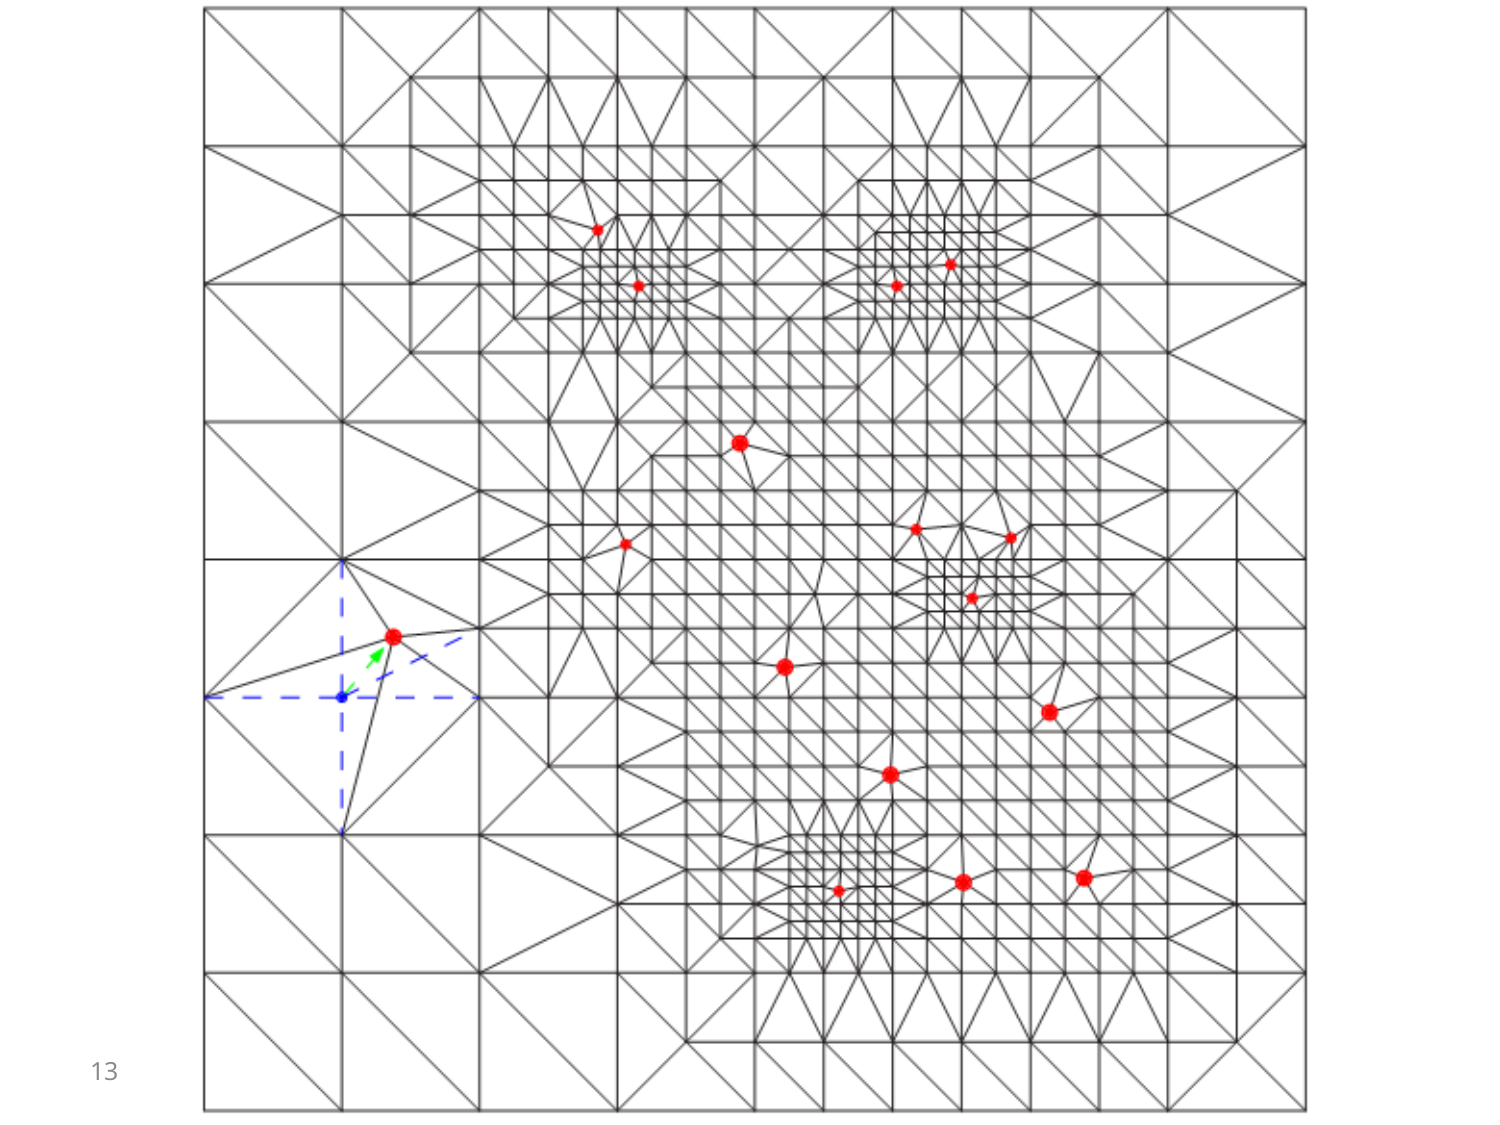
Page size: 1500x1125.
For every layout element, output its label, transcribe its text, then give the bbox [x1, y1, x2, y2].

picture [194, 0, 1318, 1117]
slide_number 13 [75, 1042, 189, 1103]
